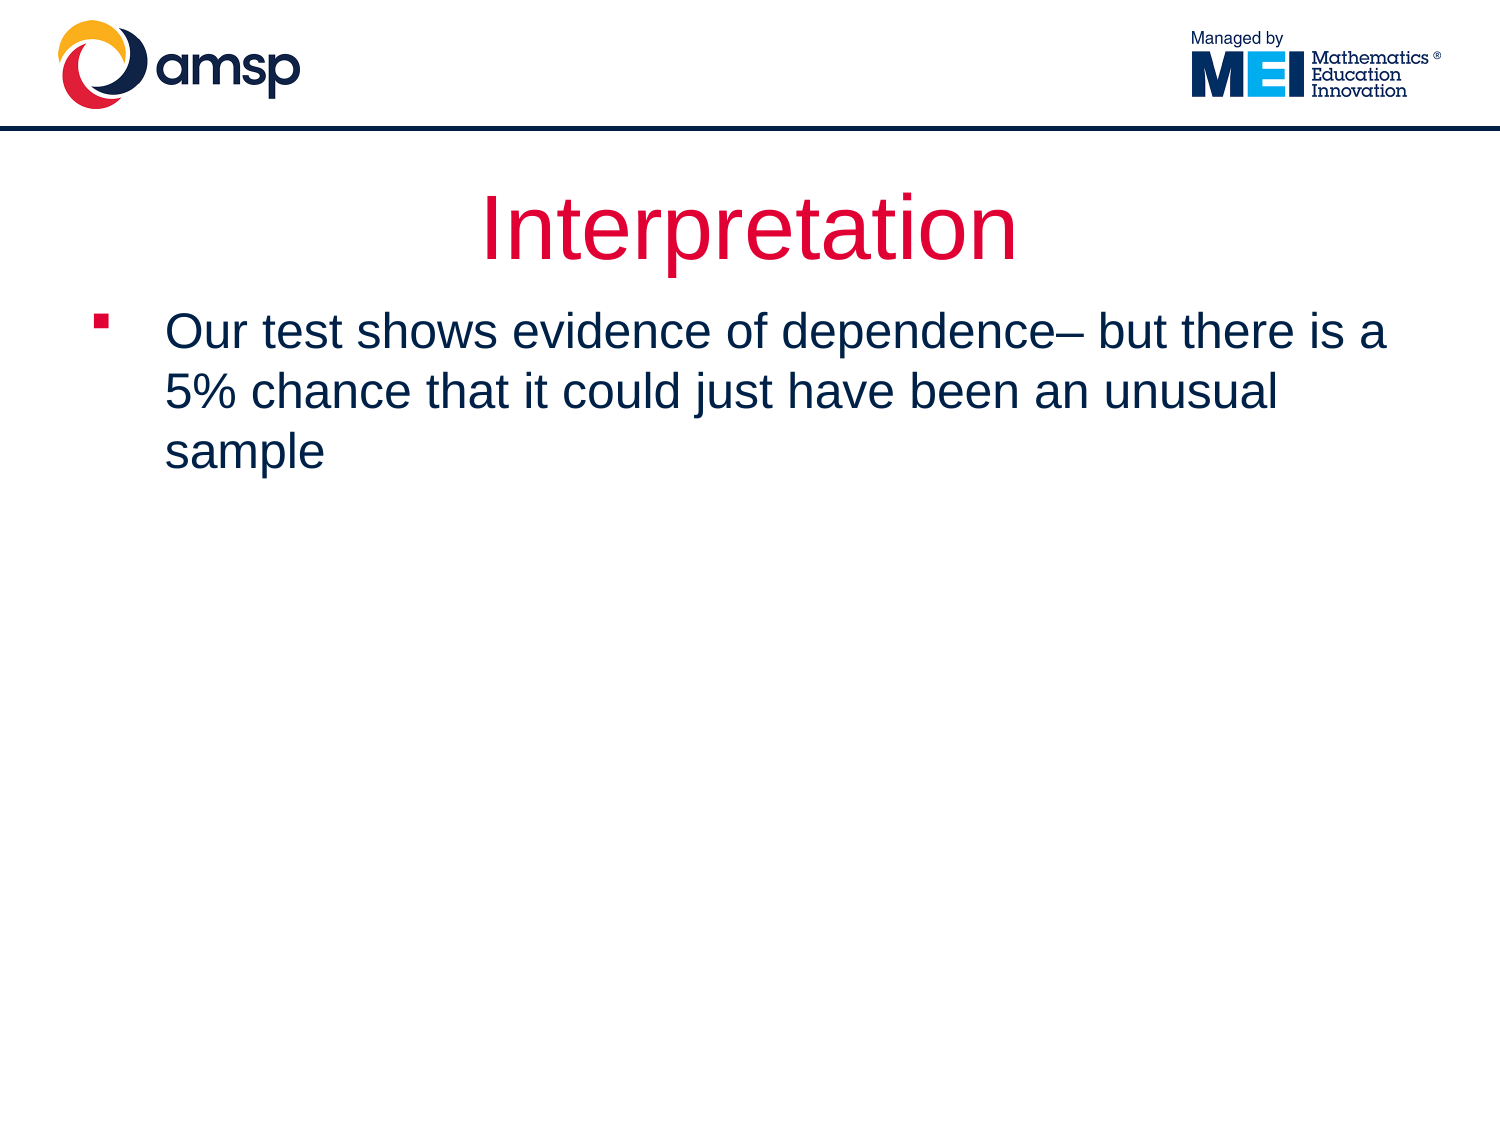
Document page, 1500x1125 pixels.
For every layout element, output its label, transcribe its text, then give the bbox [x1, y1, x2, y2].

picture [1192, 31, 1441, 97]
picture [58, 20, 300, 109]
list Our test shows evidence of dependence– but there is a 5% chance that it could just have been an unusual sample [75, 290, 1425, 1005]
title Interpretation [75, 160, 1425, 287]
